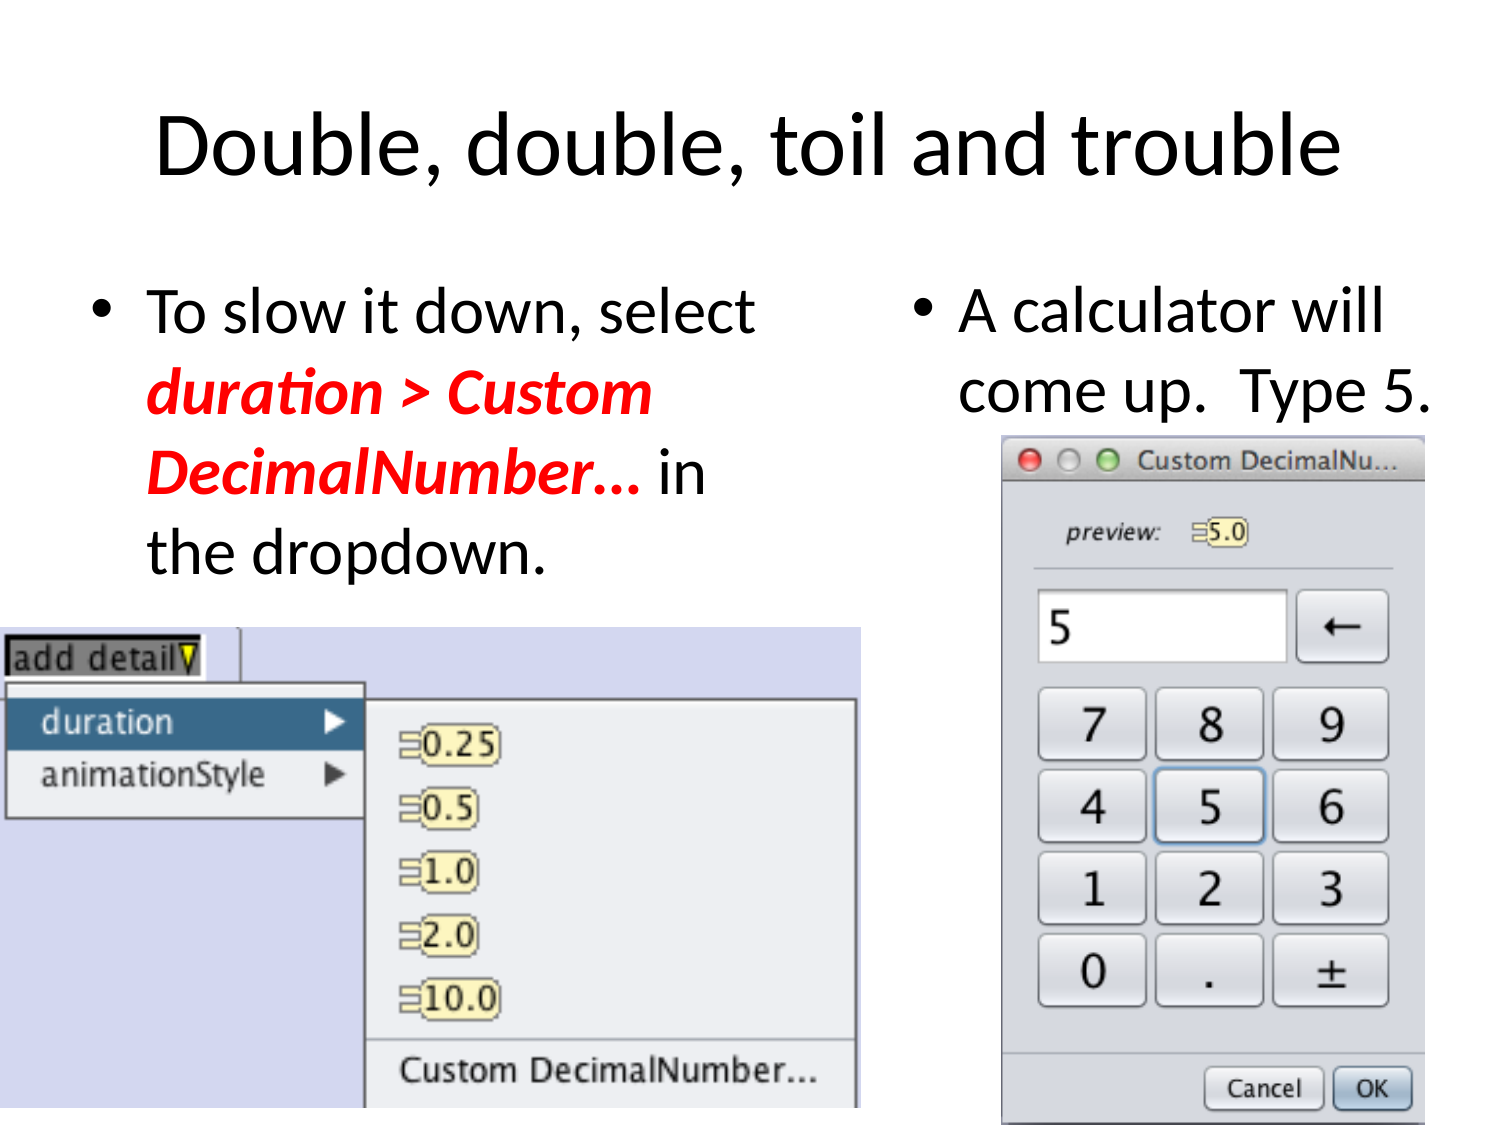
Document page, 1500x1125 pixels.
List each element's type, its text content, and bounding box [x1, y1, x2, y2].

picture [1000, 435, 1426, 1125]
title Double, double, toil and trouble [75, 45, 1425, 233]
picture [0, 627, 861, 1108]
text_box A calculator will come up. Type 5. [896, 258, 1471, 434]
list To slow it down, select duration > Custom DecimalNumber… in the dropdown. [75, 259, 809, 625]
